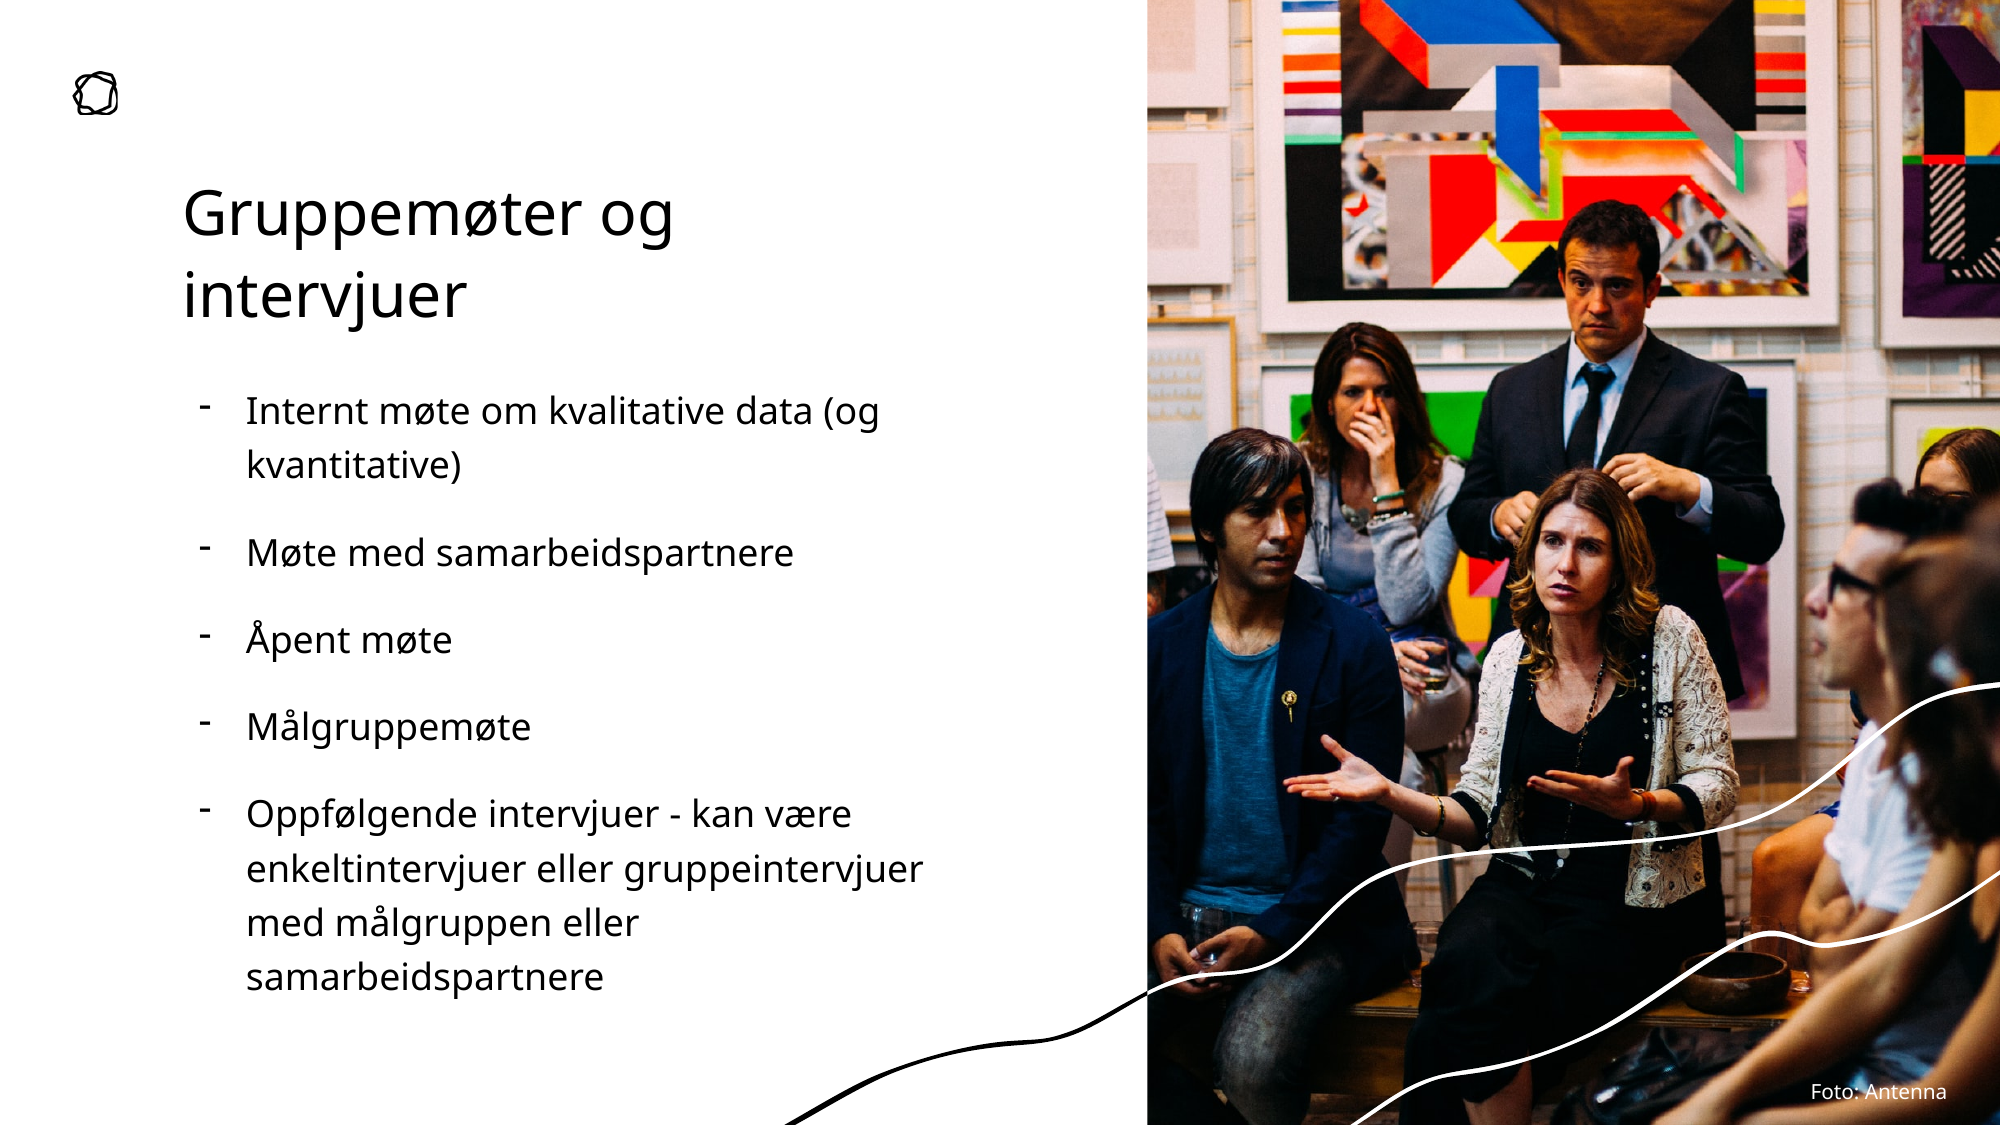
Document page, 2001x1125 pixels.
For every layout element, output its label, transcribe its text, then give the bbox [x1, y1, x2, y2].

picture [1147, 0, 2000, 1125]
list Internt møte om kvalitative data (og kvantitative) Møte med samarbeidspartnere Åpent møte Målgruppemøte Oppfølgende intervjuer - kan være enkeltintervjuer eller gruppeintervjuer med målgruppen eller samarbeidspartnere [184, 370, 973, 1006]
title Gruppemøter og intervjuer [167, 99, 956, 338]
